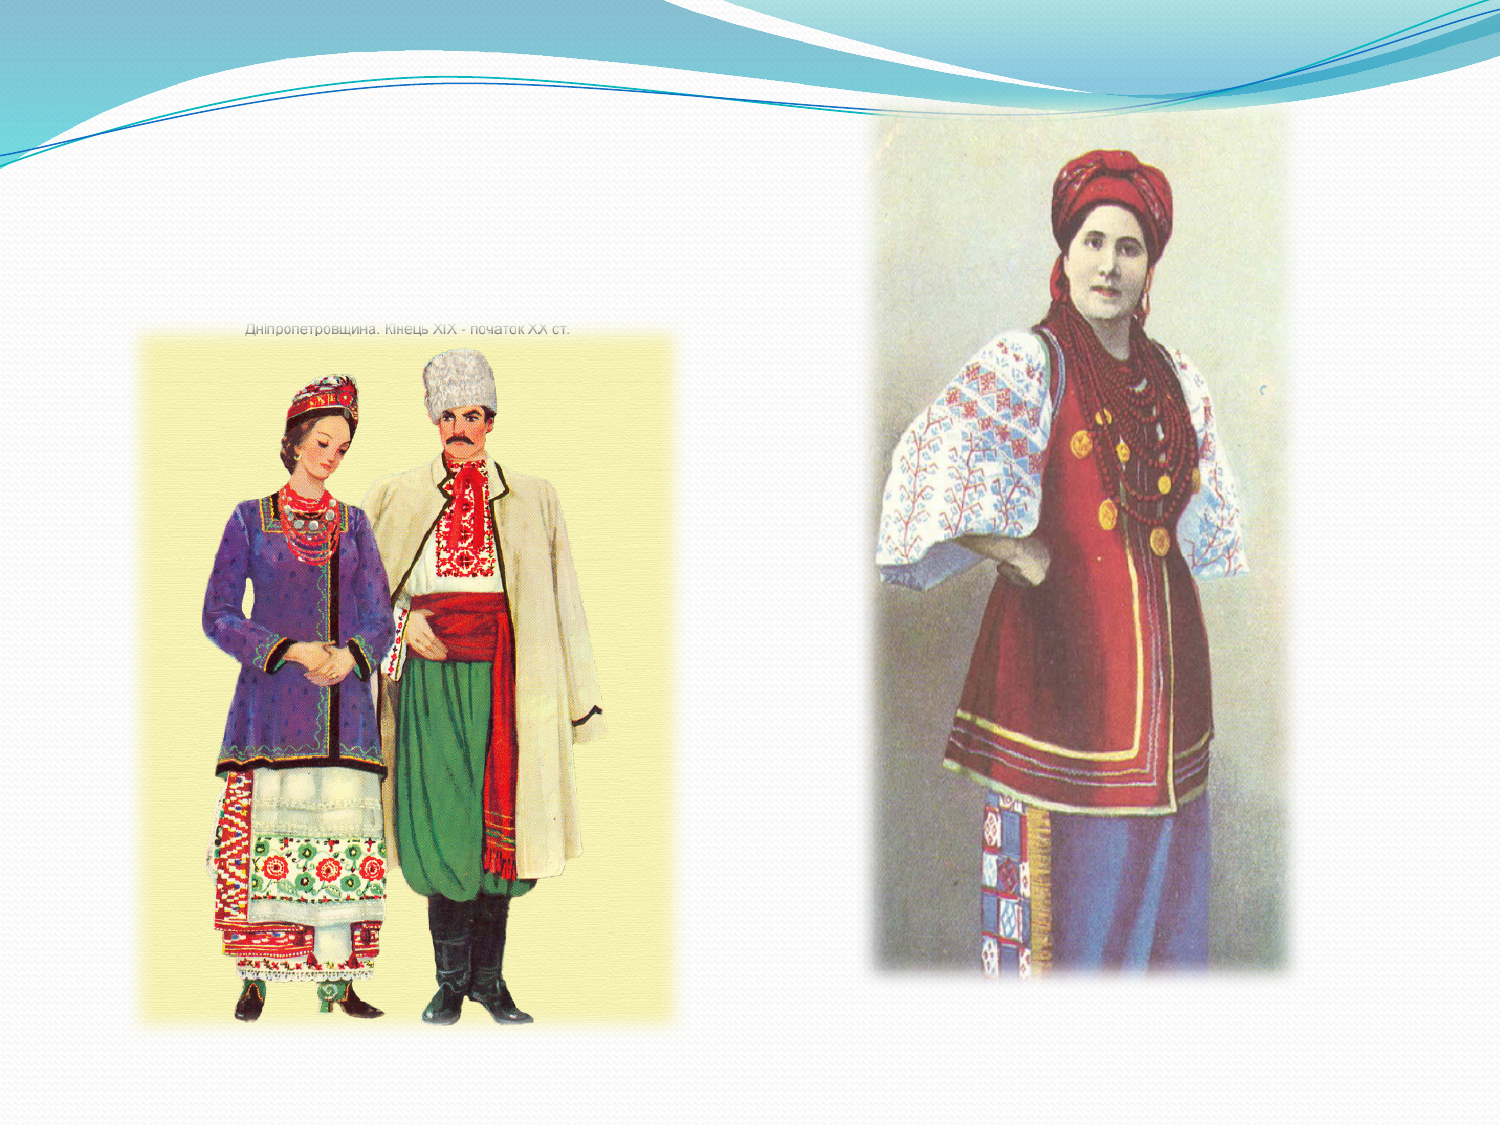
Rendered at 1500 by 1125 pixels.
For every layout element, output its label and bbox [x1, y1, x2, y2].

list [121, 314, 692, 1043]
list [855, 89, 1305, 988]
